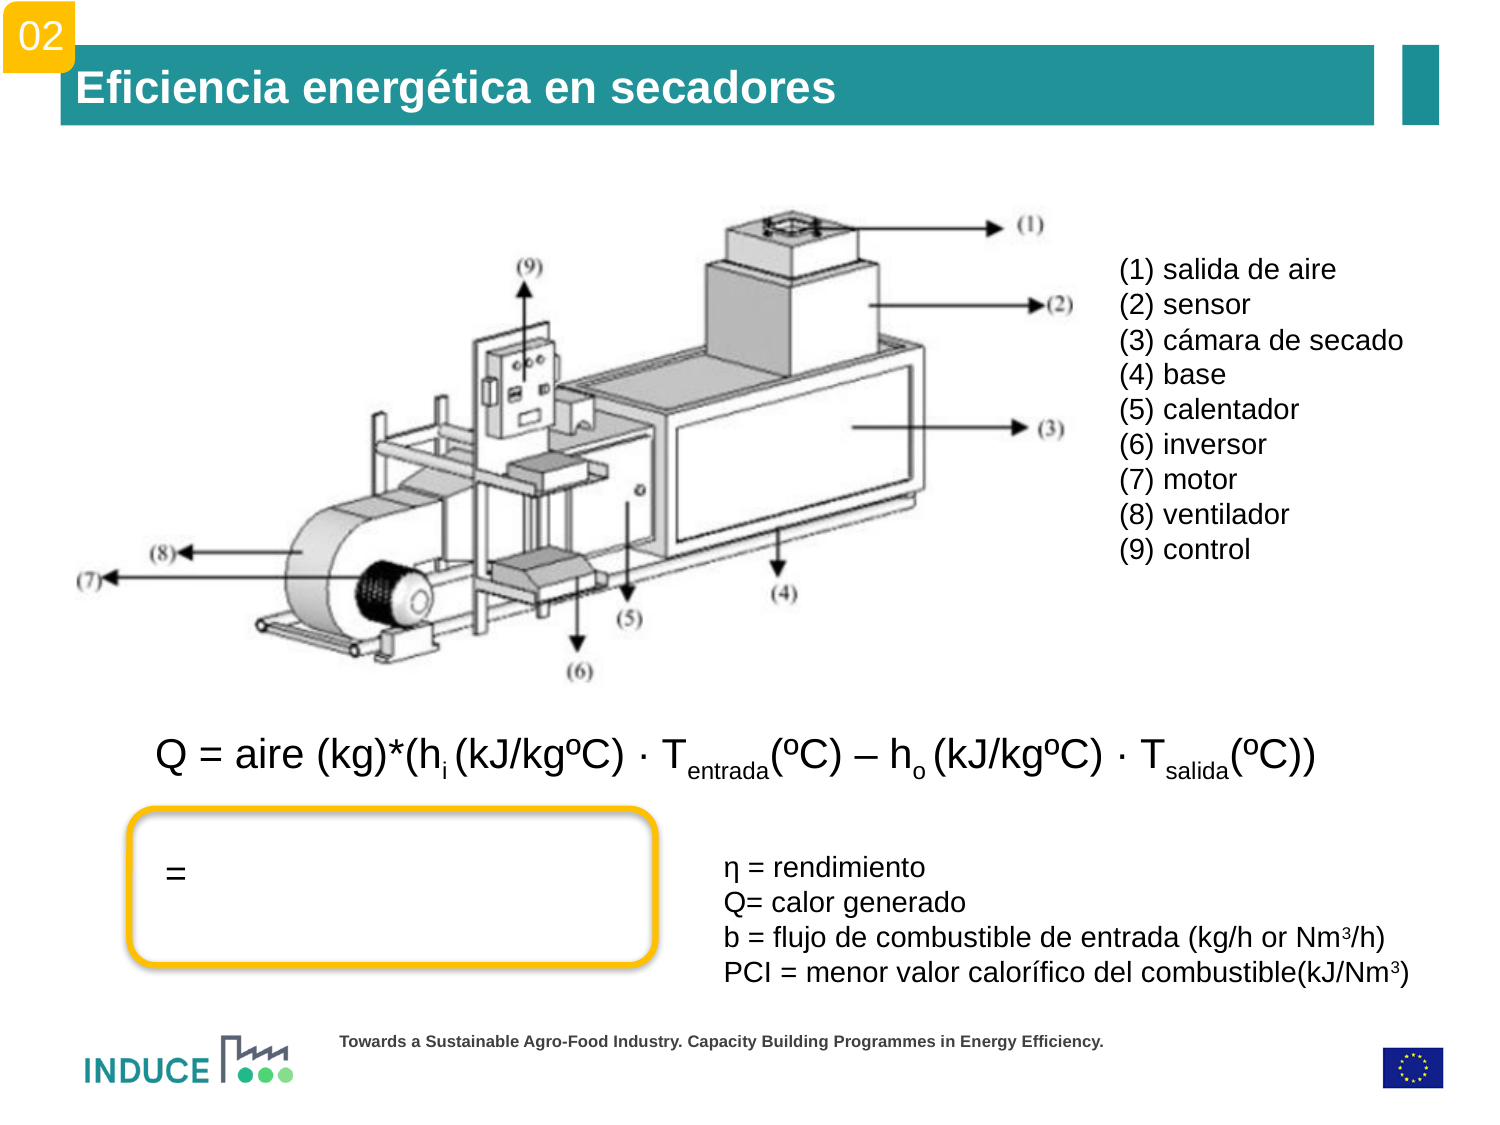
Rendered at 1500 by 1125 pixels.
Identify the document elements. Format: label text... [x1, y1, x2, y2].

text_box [2, 0, 1440, 126]
picture [57, 171, 1097, 686]
text_box [128, 807, 657, 967]
text_box Q = aire (kg)*(hi (kJ/kgºC) · Tentrada(ºC) – ho (kJ/kgºC) · Tsalida(ºC)) [35, 719, 1436, 792]
picture [83, 1033, 295, 1085]
picture [1373, 1038, 1450, 1094]
text_box η = rendimiento Q= calor generado b = flujo de combustible de entrada (kg/h or Nm3/h) PCI = menor valor calorífico del combustible(kJ/Nm3) [708, 841, 1432, 996]
text_box (1) salida de aire (2) sensor (3) cámara de secado (4) base (5) calentador (6) inversor (7) motor (8) ventilador (9) control [1104, 243, 1442, 573]
